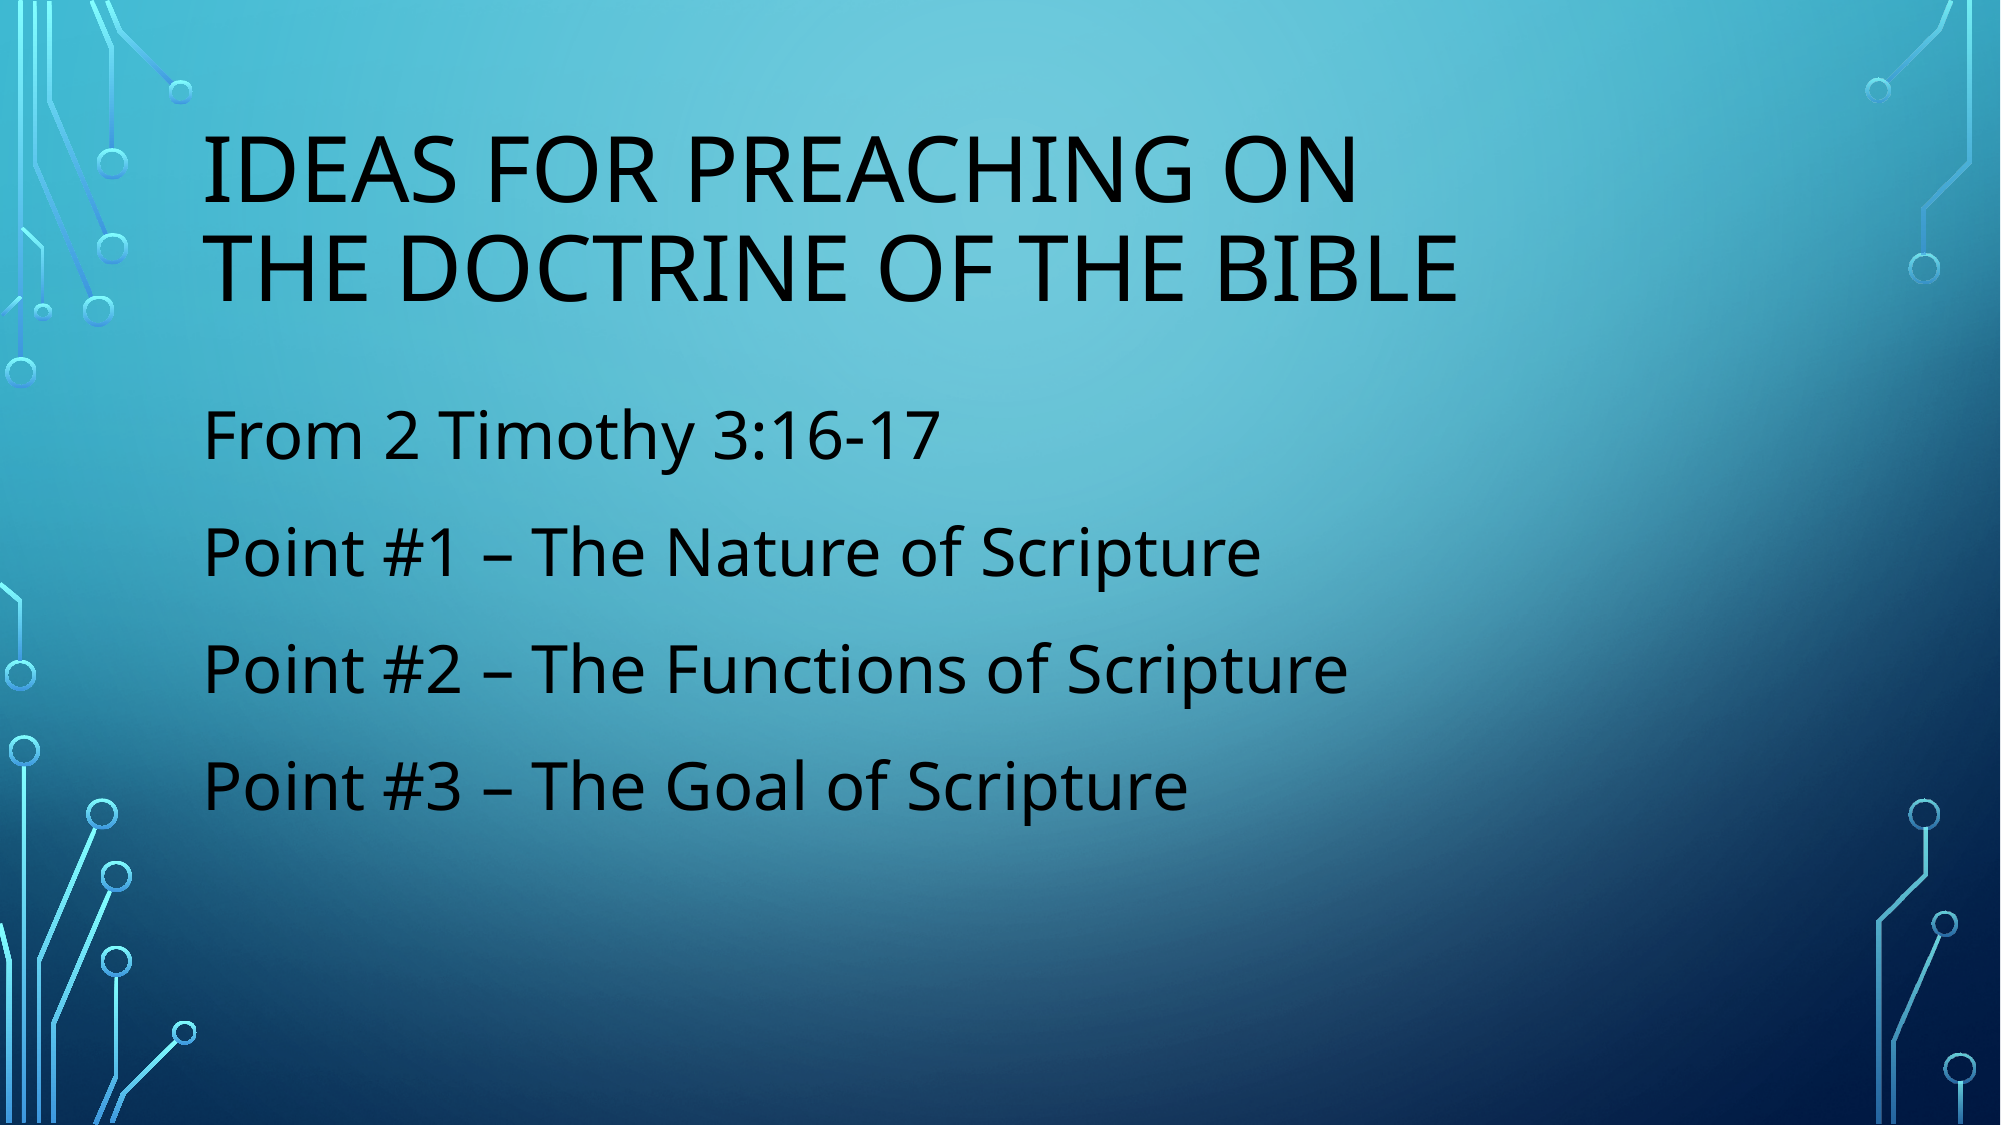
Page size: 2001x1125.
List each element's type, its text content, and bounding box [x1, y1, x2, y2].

list From 2 Timothy 3:16-17 Point #1 – The Nature of Scripture Point #2 – The Functions of Scripture Point #3 – The Goal of Scripture [187, 369, 1813, 950]
title Ideas for preaching on the doctrine of the bible [187, 101, 1813, 344]
